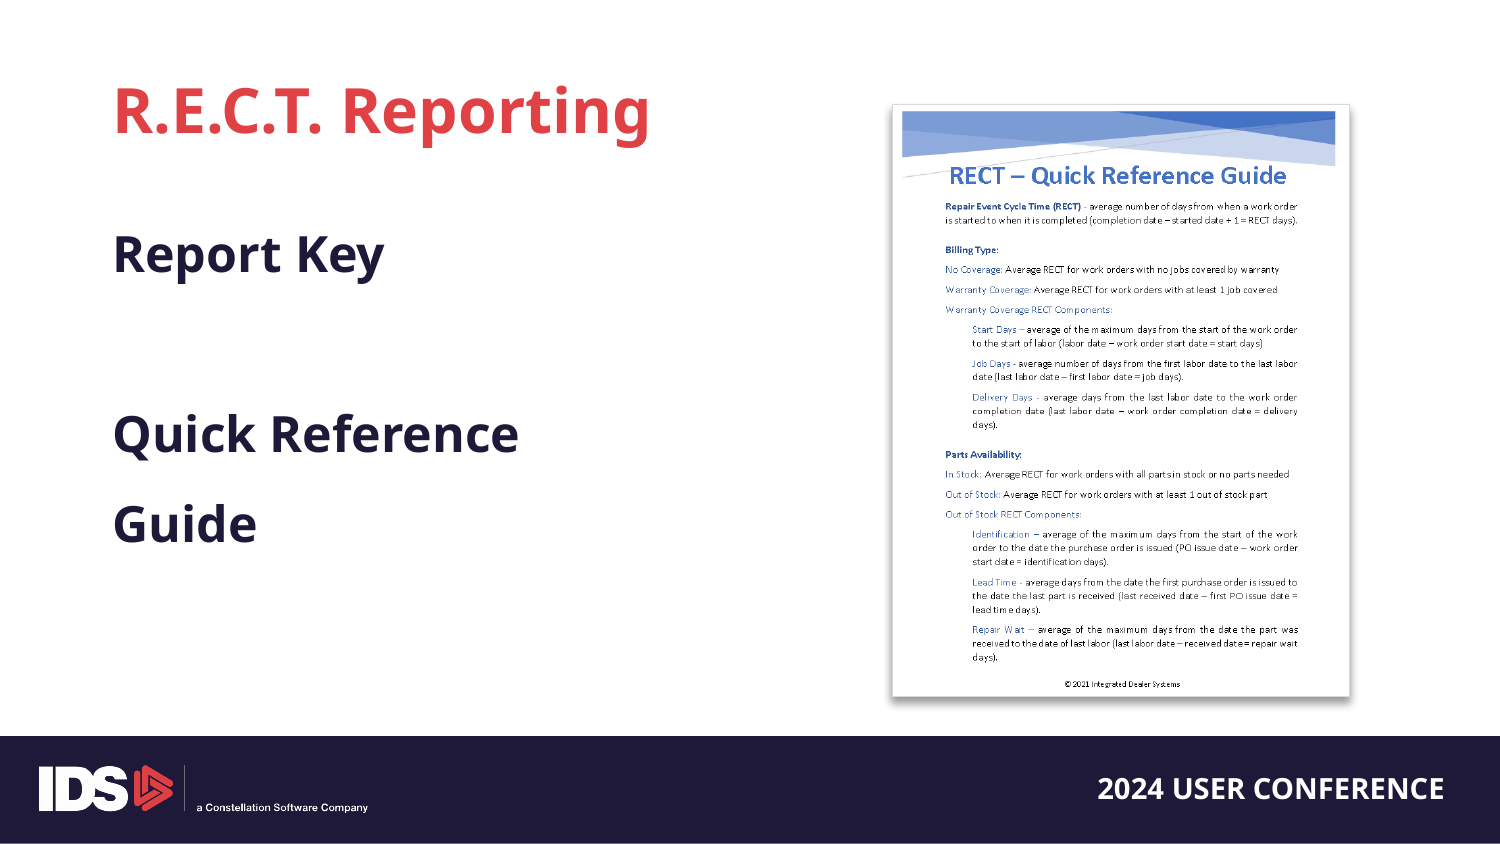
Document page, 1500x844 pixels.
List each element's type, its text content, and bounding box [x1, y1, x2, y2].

picture [891, 104, 1350, 698]
list Report Key Quick Reference Guide [97, 177, 694, 688]
picture [39, 765, 368, 813]
list R.E.C.T. Reporting [97, 56, 1375, 150]
